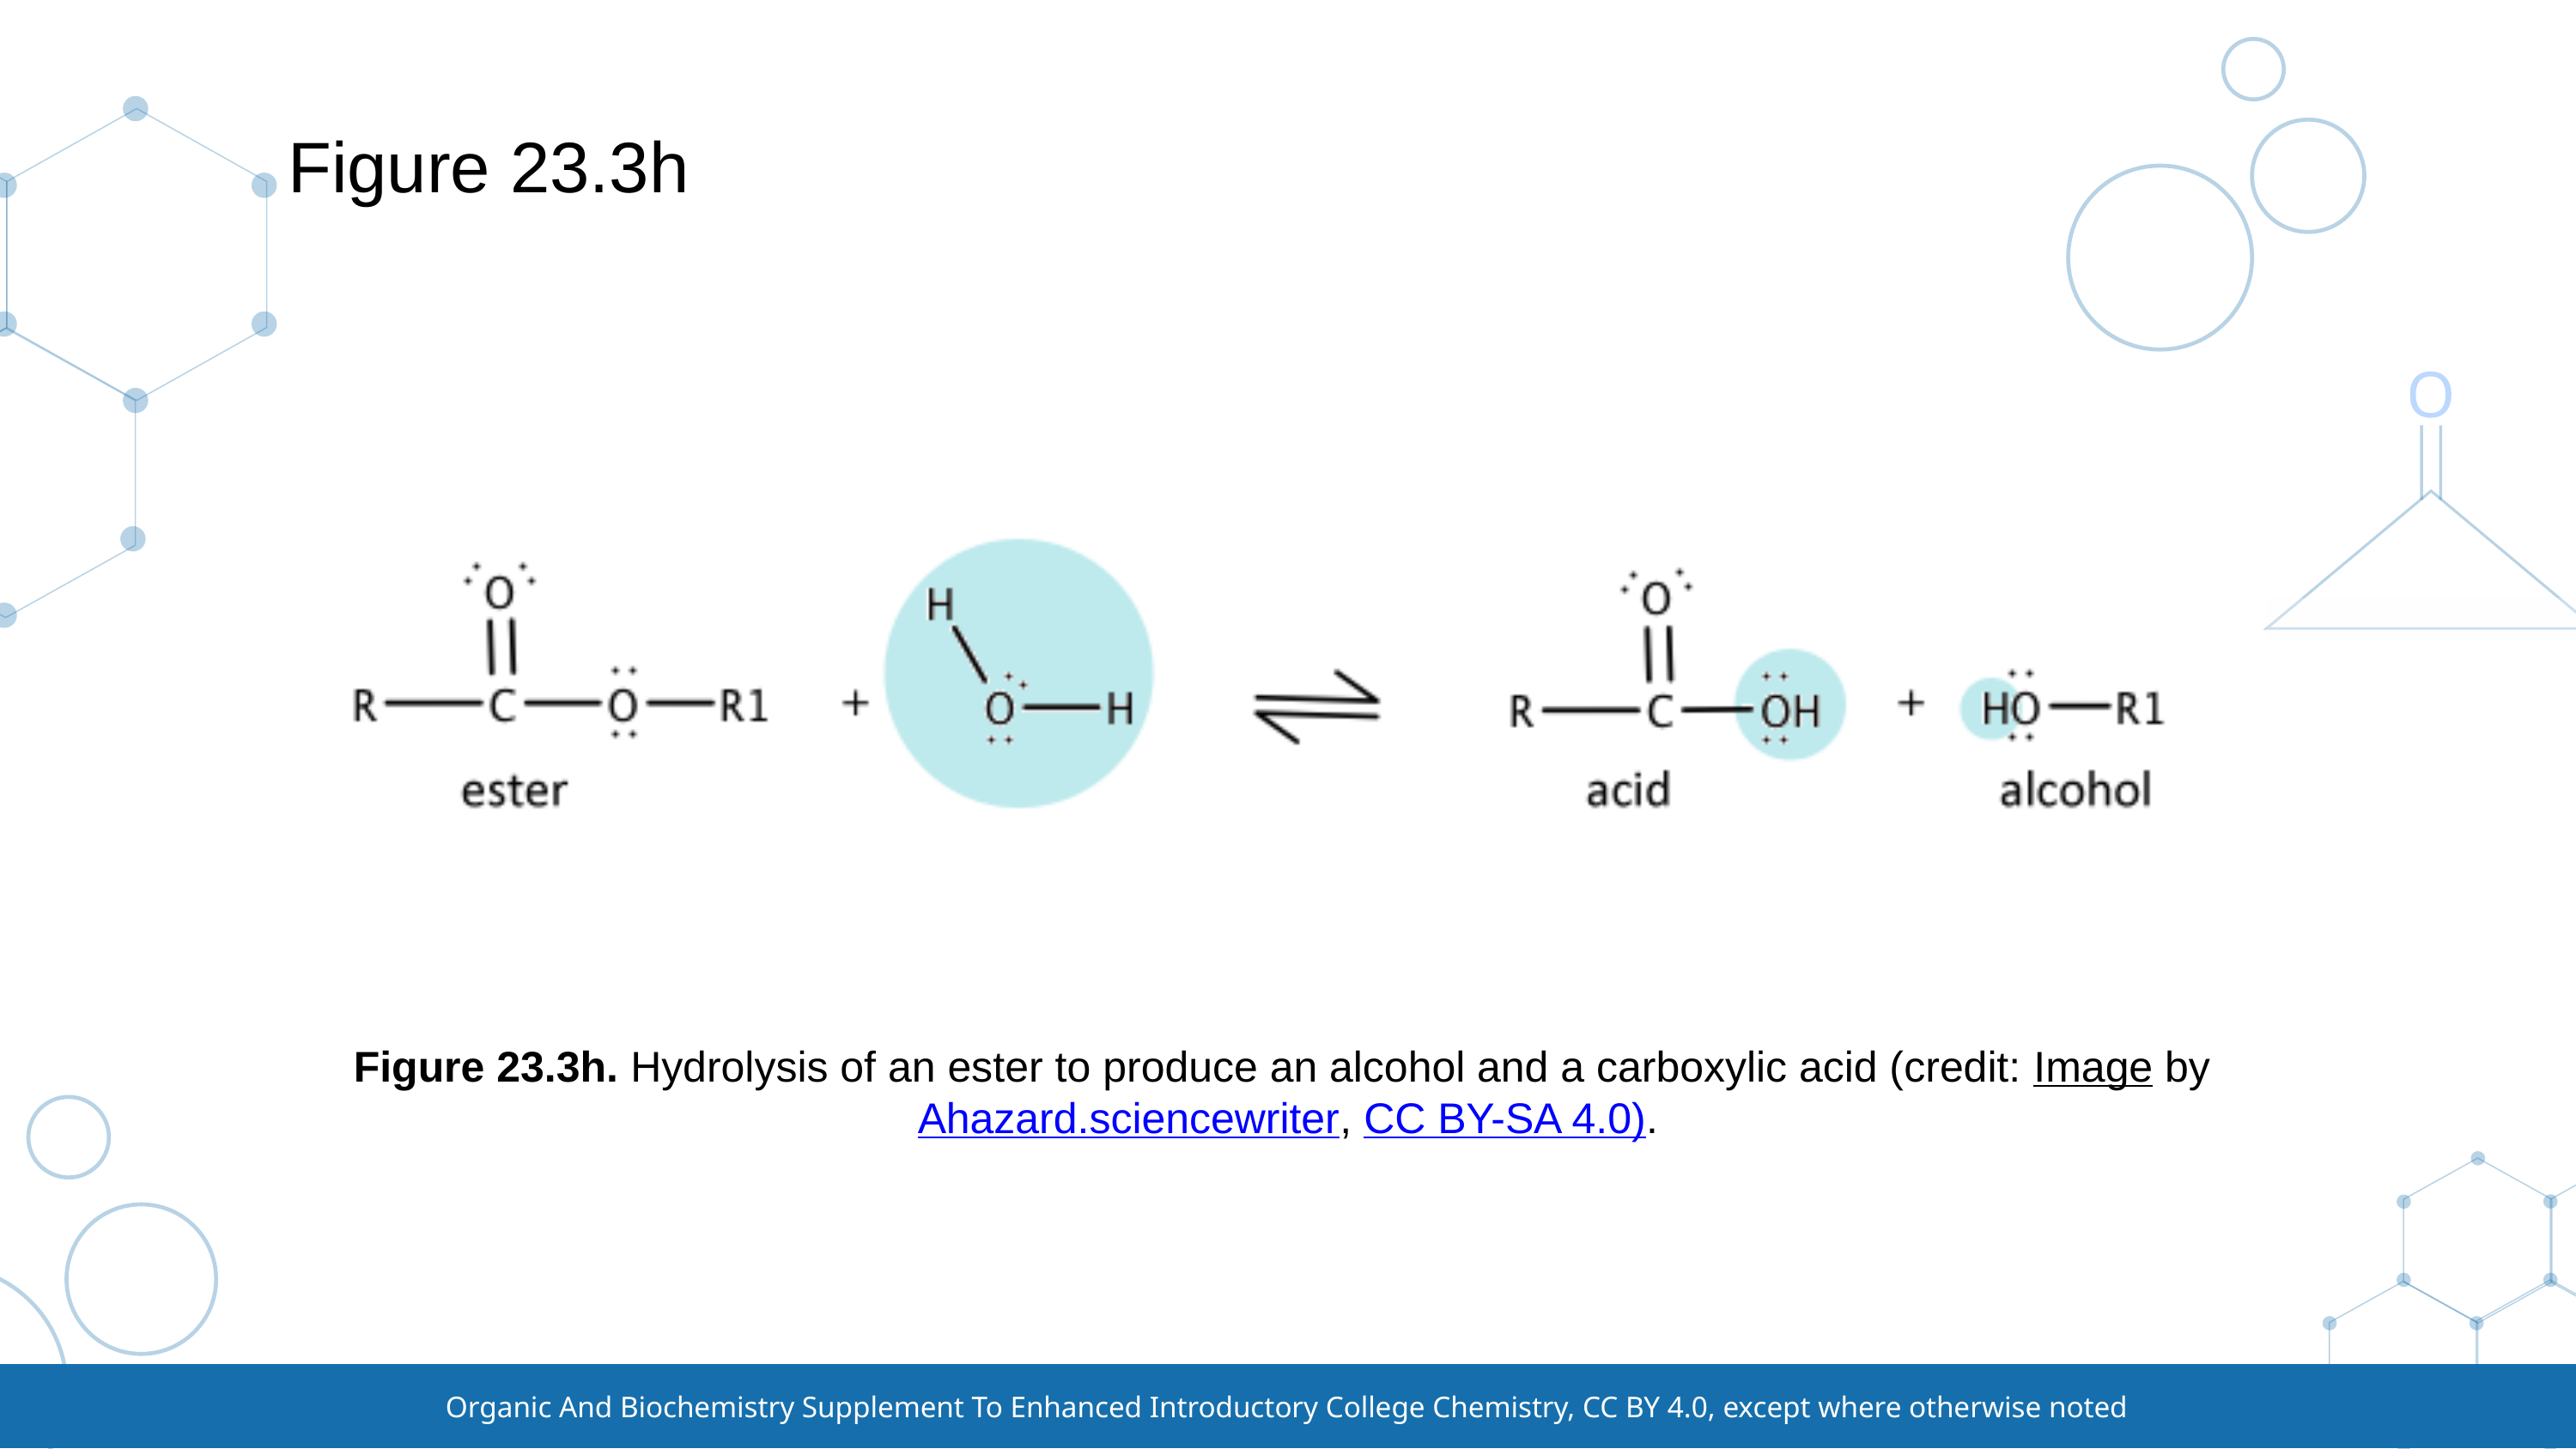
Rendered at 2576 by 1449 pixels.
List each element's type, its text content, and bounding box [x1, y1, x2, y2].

picture [313, 531, 2208, 838]
footer Organic And Biochemistry Supplement To Enhanced Introductory College Chemistry, CC BY 4.0, except where otherwise noted [400, 1379, 2176, 1432]
title Figure 23.3h [275, 83, 1435, 245]
list Figure 23.3h. Hydrolysis of an ester to produce an alcohol and a carboxylic acid (credit: Image by Ahazard.sciencewriter, CC BY-SA 4.0). [273, 1033, 2303, 1325]
